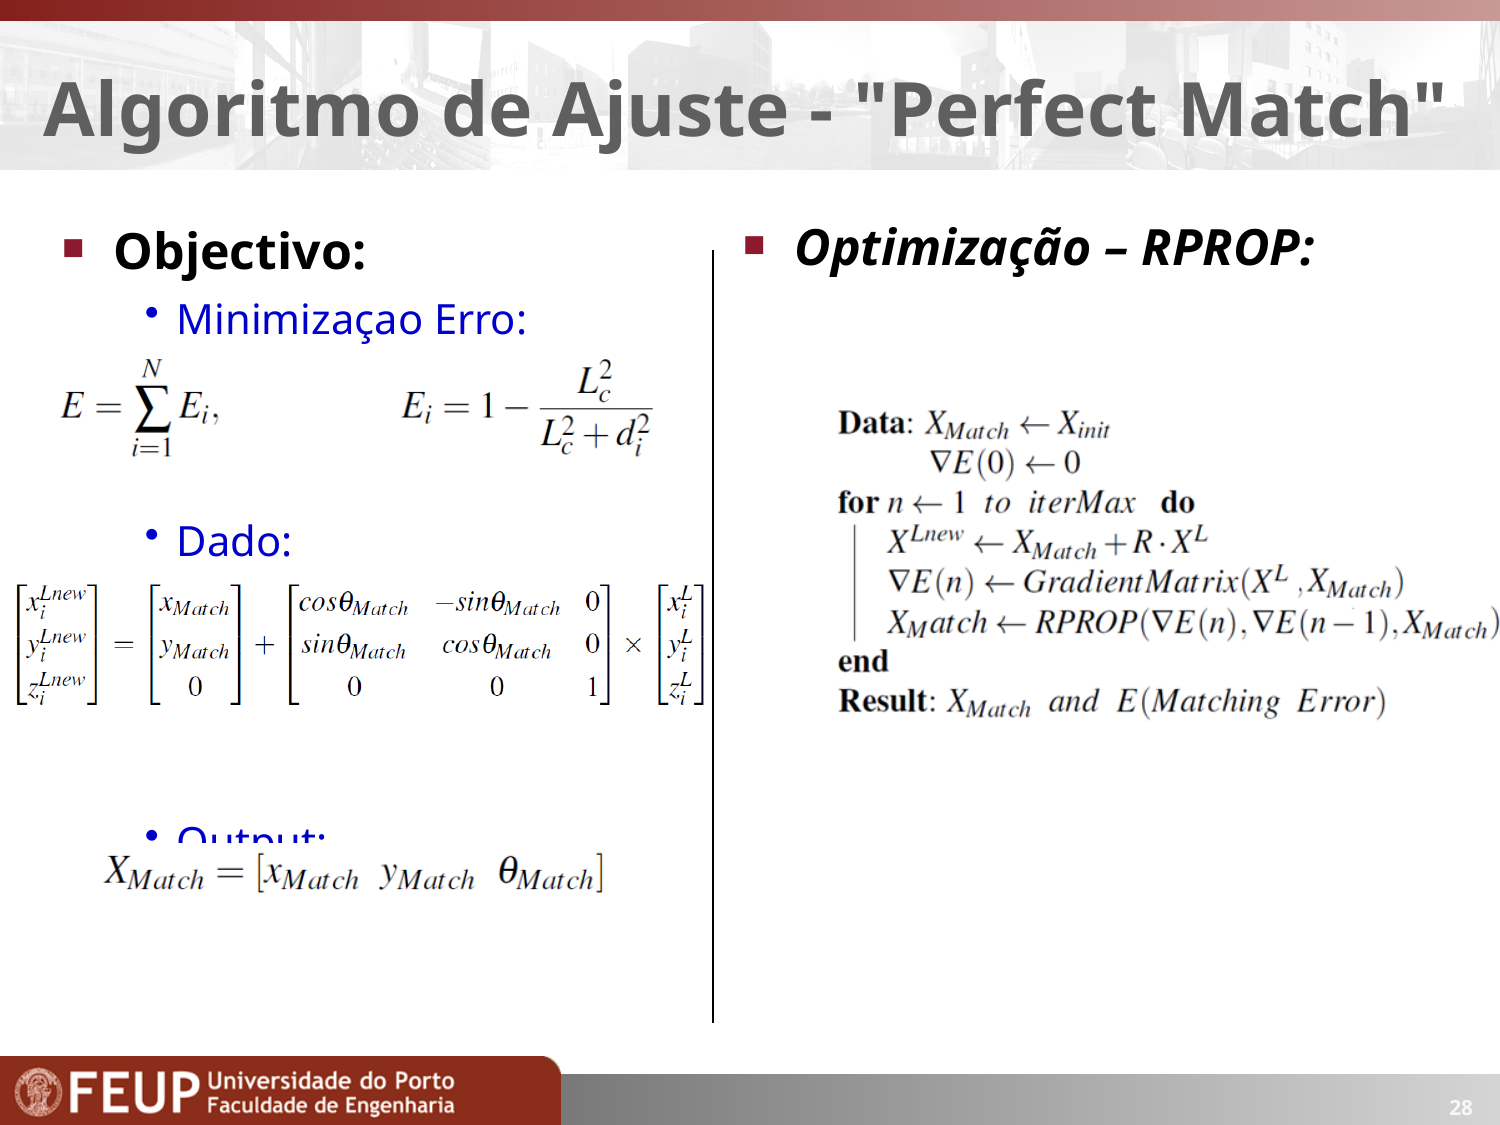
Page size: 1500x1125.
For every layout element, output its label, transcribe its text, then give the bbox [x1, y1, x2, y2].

picture [95, 842, 630, 915]
title Algoritmo de Ajuste - "Perfect Match" [43, 56, 1459, 169]
text_box Optimização – RPROP: [732, 215, 1330, 284]
picture [714, 563, 721, 724]
list Objectivo: Minimizaçao Erro: Dado: Output: [66, 489, 677, 562]
picture [0, 1056, 561, 1125]
list Objectivo: Minimizaçao Erro: Dado: Output: [66, 219, 677, 354]
list Objectivo: Minimizaçao Erro: Dado: Output: [66, 733, 677, 1023]
picture [47, 355, 678, 482]
picture [828, 403, 1500, 728]
picture [6, 563, 712, 724]
